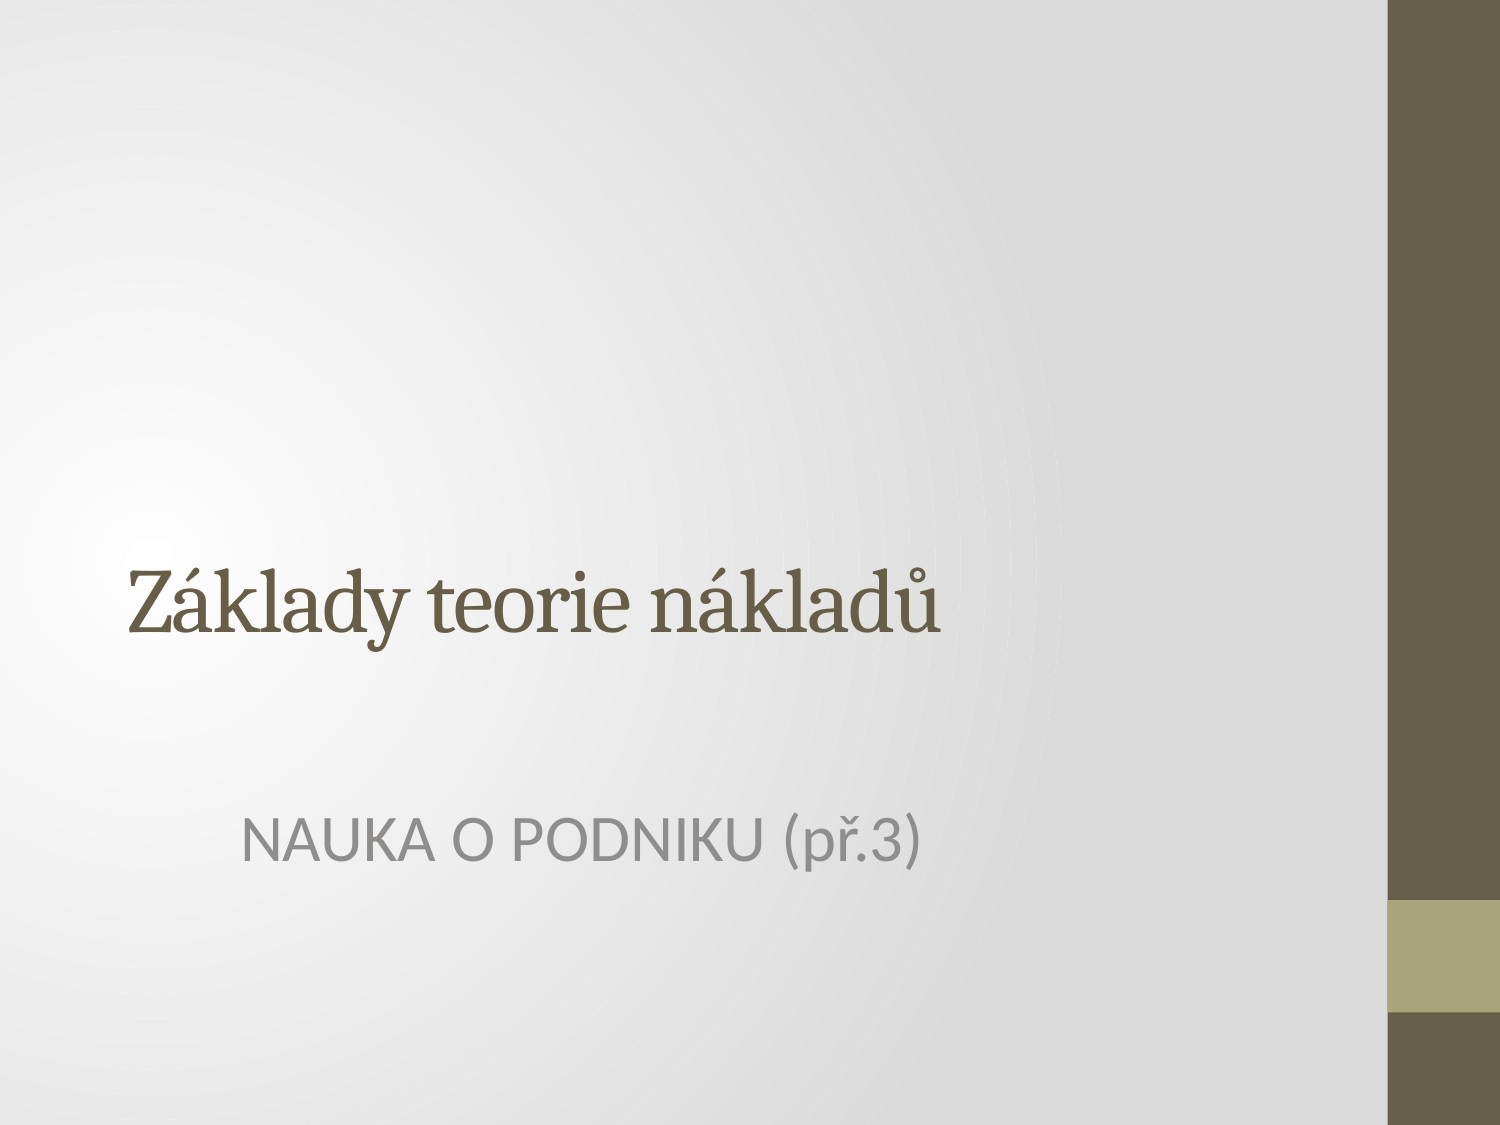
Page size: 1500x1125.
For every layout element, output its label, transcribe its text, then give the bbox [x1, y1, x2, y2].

title Základy teorie nákladů [112, 312, 1350, 738]
subtitle NAUKA O PODNIKU (př.3) [225, 786, 1275, 988]
